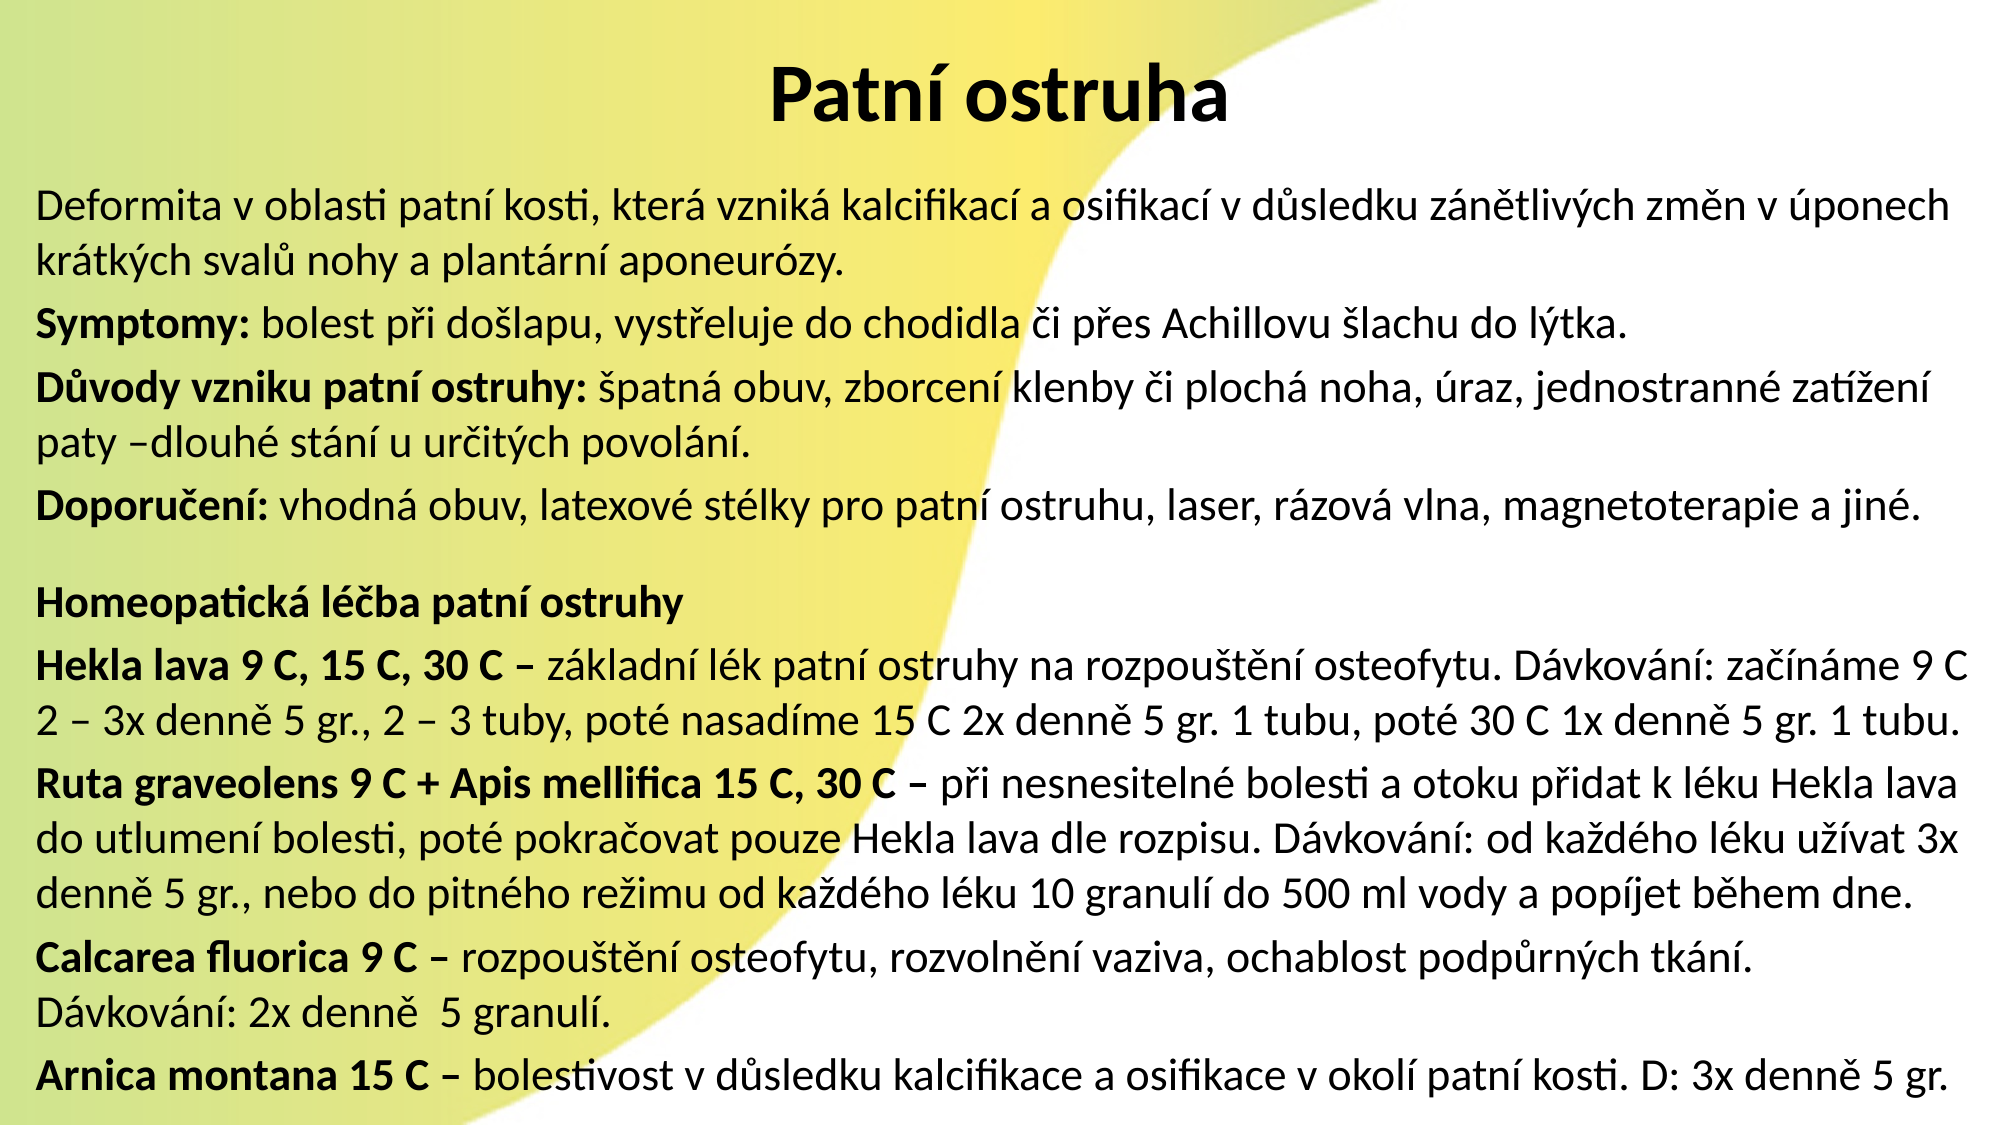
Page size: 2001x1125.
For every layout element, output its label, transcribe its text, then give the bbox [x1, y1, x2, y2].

text_box Deformita v oblasti patní kosti, která vzniká kalcifikací a osifikací v důsledku zánětlivých změn v úponech krátkých svalů nohy a plantární aponeurózy. Symptomy: bolest při došlapu, vystřeluje do chodidla či přes Achillovu šlachu do lýtka. Důvody vzniku patní ostruhy: špatná obuv, zborcení klenby či plochá noha, úraz, jednostranné zatížení paty –dlouhé stání u určitých povolání. Doporučení: vhodná obuv, latexové stélky pro patní ostruhu, laser, rázová vlna, magnetoterapie a jiné. Homeopatická léčba patní ostruhy Hekla lava 9 C, 15 C, 30 C – základní lék patní ostruhy na rozpouštění osteofytu. Dávkování: začínáme 9 C 2 – 3x denně 5 gr., 2 – 3 tuby, poté nasadíme 15 C 2x denně 5 gr. 1 tubu, poté 30 C 1x denně 5 gr. 1 tubu. Ruta graveolens 9 C + Apis mellifica 15 C, 30 C – při nesnesitelné bolesti a otoku přidat k léku Hekla lava do utlumení bolesti, poté pokračovat pouze Hekla lava dle rozpisu. Dávkování: od každého léku užívat 3x denně 5 gr., nebo do pitného režimu od každého léku 10 granulí do 500 ml vody a popíjet během dne. Calcarea fluorica 9 C – rozpouštění osteofytu, rozvolnění vaziva, ochablost podpůrných tkání. Dávkování: 2x denně 5 granulí. Arnica montana 15 C – bolestivost v důsledku kalcifikace a osifikace v okolí patní kosti. D: 3x denně 5 gr. [20, 167, 2000, 1107]
text_box Patní ostruha [255, 41, 1745, 147]
